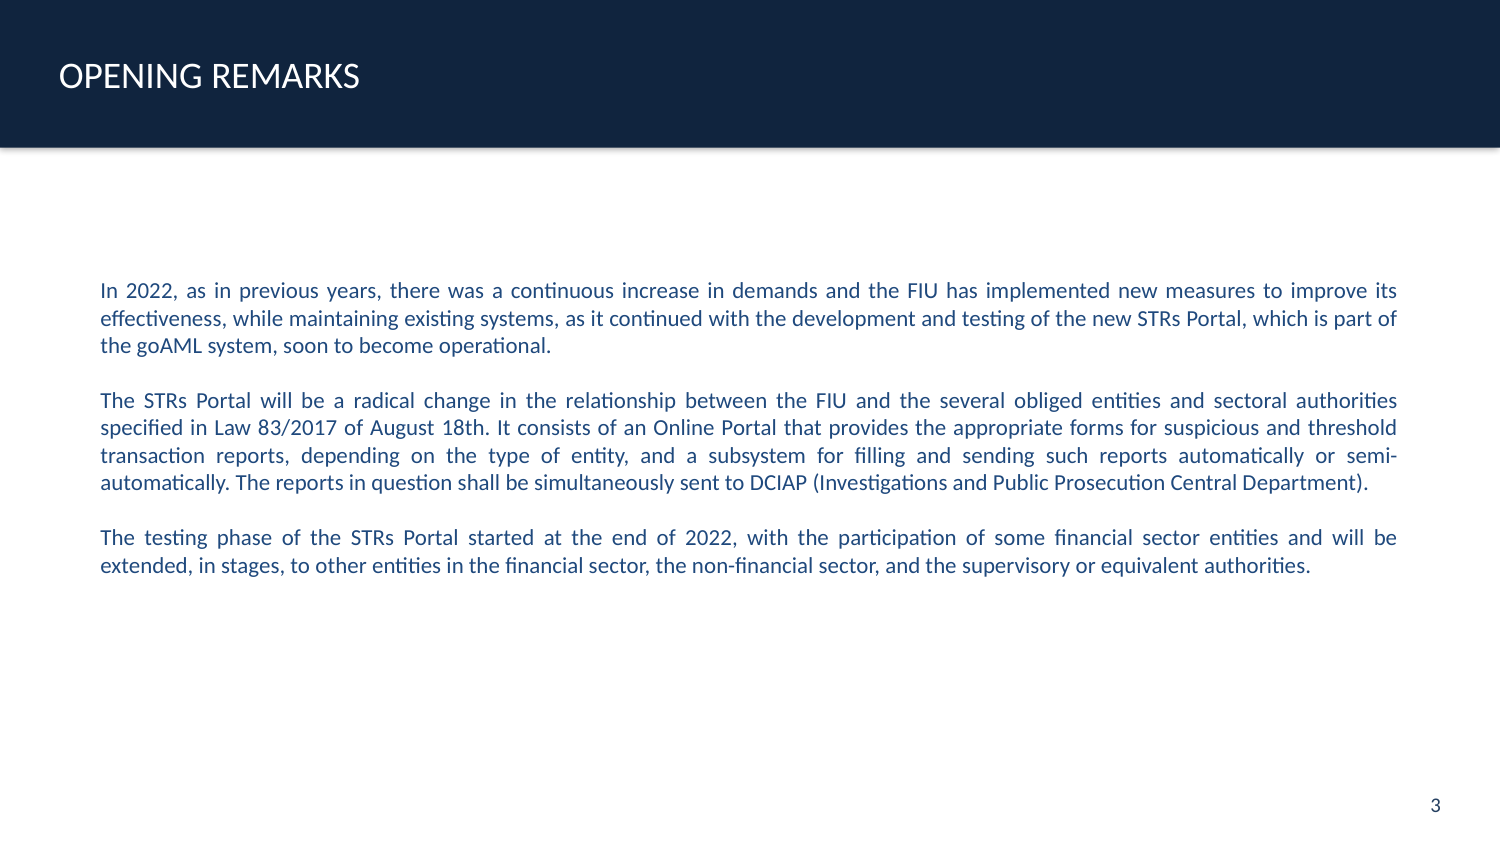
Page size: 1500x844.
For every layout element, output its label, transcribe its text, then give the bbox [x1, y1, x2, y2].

slide_number 3 [1289, 782, 1500, 827]
text_box In 2022, as in previous years, there was a continuous increase in demands and the FIU has implemented new measures to improve its effectiveness, while maintaining existing systems, as it continued with the development and testing of the new STRs Portal, which is part of the goAML system, soon to become operational. The STRs Portal will be a radical change in the relationship between the FIU and the several obliged entities and sectoral authorities specified in Law 83/2017 of August 18th. It consists of an Online Portal that provides the appropriate forms for suspicious and threshold transaction reports, depending on the type of entity, and a subsystem for filling and sending such reports automatically or semi-automatically. The reports in question shall be simultaneously sent to DCIAP (Investigations and Public Prosecution Central Department). The testing phase of the STRs Portal started at the end of 2022, with the participation of some financial sector entities and will be extended, in stages, to other entities in the financial sector, the non-financial sector, and the supervisory or equivalent authorities. [41, 260, 1459, 593]
text_box OPENING REMARKS [0, 0, 1500, 148]
